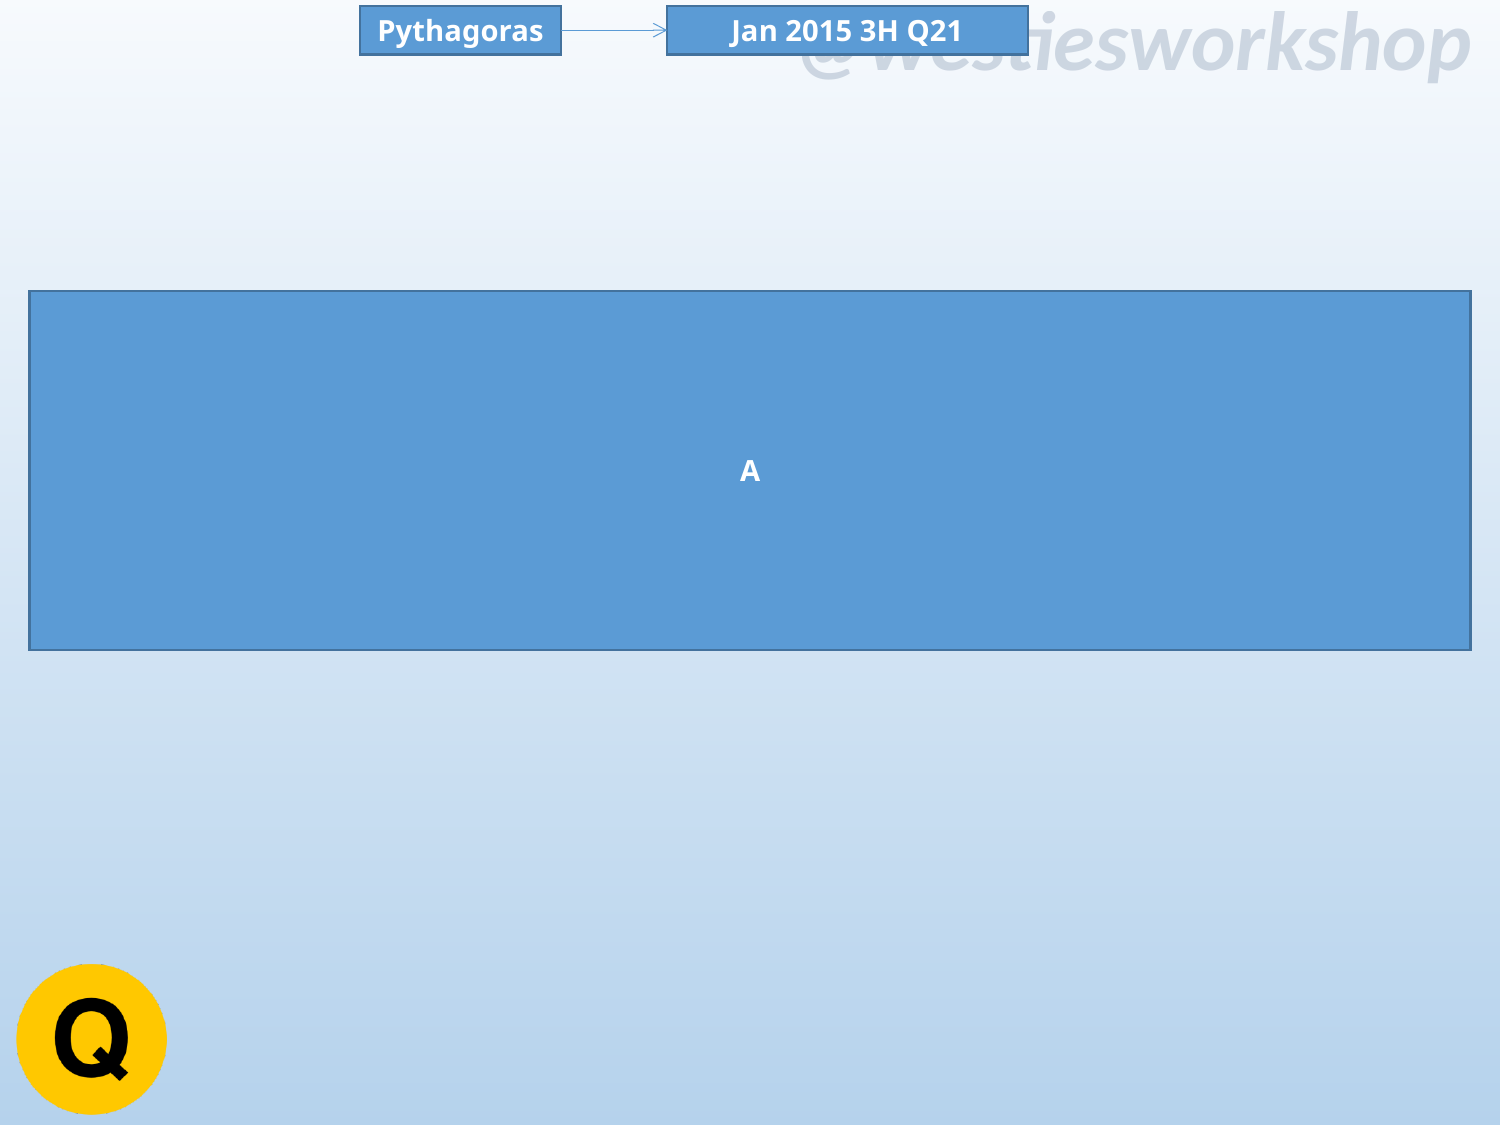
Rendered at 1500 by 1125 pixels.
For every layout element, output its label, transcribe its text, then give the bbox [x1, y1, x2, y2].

picture [0, 940, 191, 1125]
text_box Pythagoras [359, 5, 562, 56]
picture [29, 290, 1471, 650]
text_box Jan 2015 3H Q21 [666, 5, 1029, 56]
